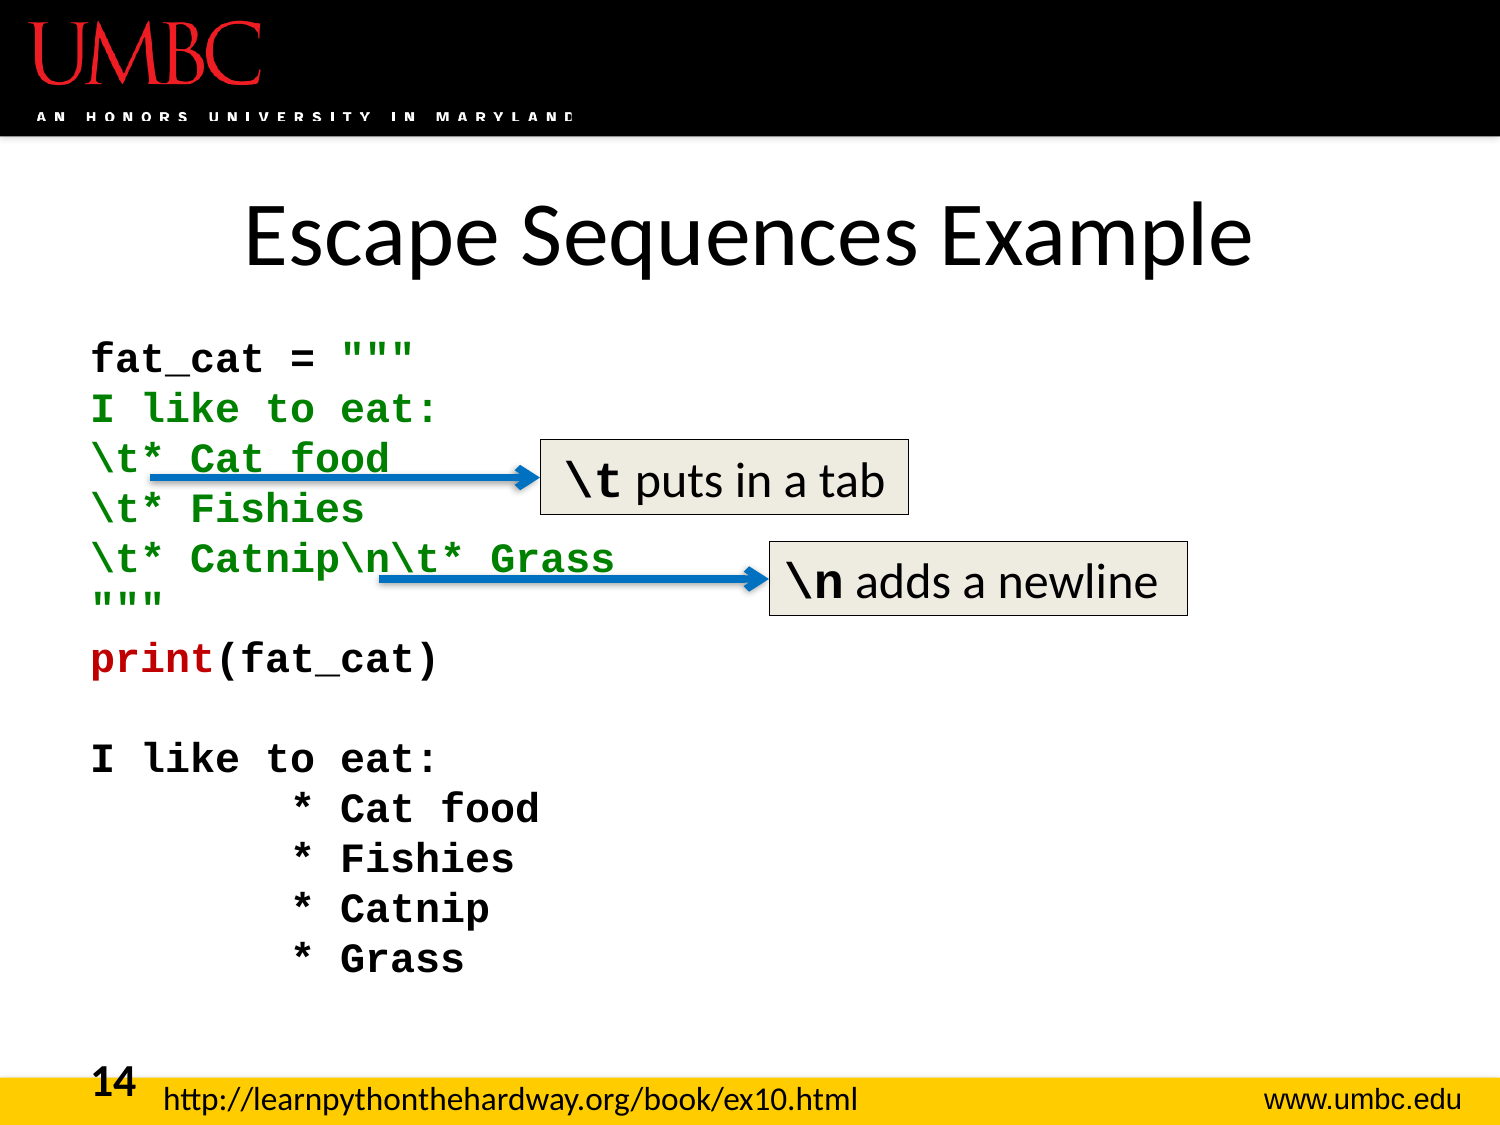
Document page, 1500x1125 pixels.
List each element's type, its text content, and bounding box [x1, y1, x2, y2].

text_box http://learnpythonthehardway.org/book/ex10.html [148, 1069, 875, 1125]
text_box \t puts in a tab [540, 439, 909, 515]
slide_number 14 [75, 1042, 425, 1103]
text_box \n adds a newline [769, 541, 1188, 616]
title Escape Sequences Example [75, 135, 1425, 323]
list fat_cat = """ I like to eat: \t* Cat food \t* Fishies \t* Catnip\n\t* Grass """ print(fat_cat) I like to eat: * Cat food * Fishies * Catnip * Grass [75, 323, 1425, 1005]
